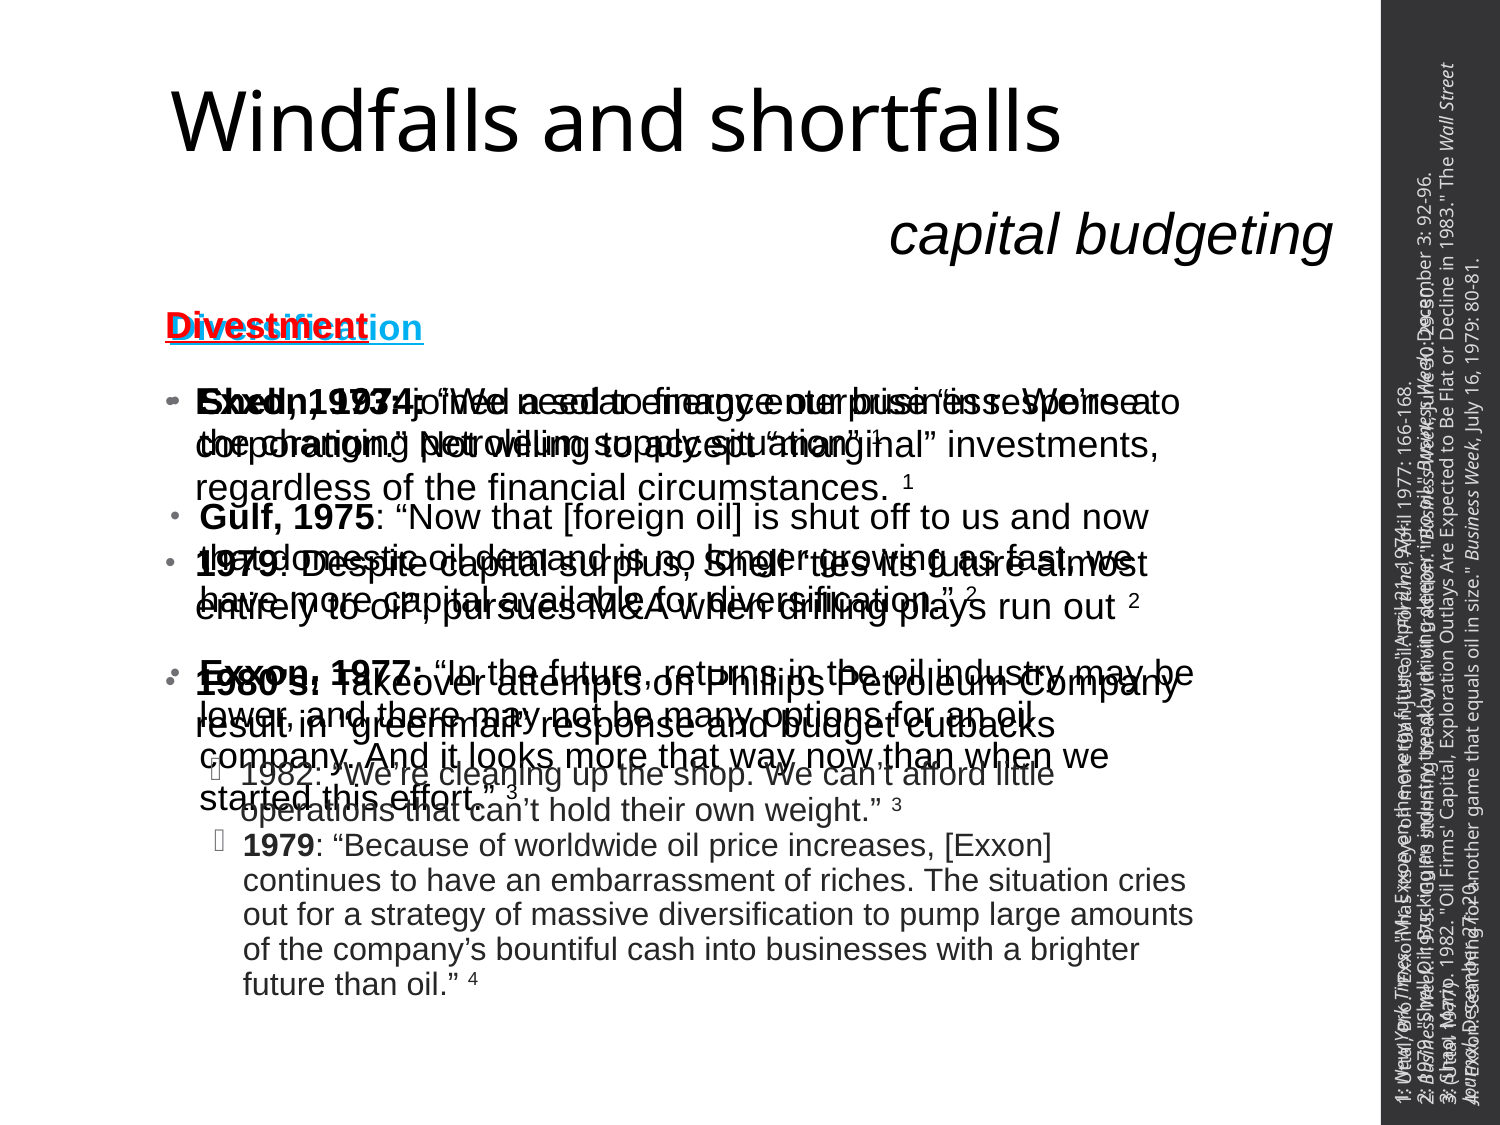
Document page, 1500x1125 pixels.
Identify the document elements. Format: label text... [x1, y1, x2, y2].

text_box Divestment Exxon, 1974: “We need to finance our business. We’re a corporation.” Not willing to accept “marginal” investments, regardless of the financial circumstances. 1 1979: Despite capital surplus, Shell “ties its future almost entirely to oil”; pursues M&A when drilling plays run out 2 1980’s: Takeover attempts on Phillips Petroleum Company result in “greenmail” response and budget cutbacks 1982: “We’re cleaning up the shop. We can’t afford little operations that can’t hold their own weight.” 3 [150, 297, 1208, 1012]
title Windfalls and shortfalls [155, 60, 1348, 278]
list capital budgeting [162, 62, 1350, 275]
text_box 1: New York Times. "Mr. Exxon on the energy future." April 21, 1974. 2: 1979. "Shell Oil: Bucking an industry trend by driving deeper into oil." Business Week, December 3: 92-96. 3: Shao, Mario. 1982. "Oil Firms' Capital, Exploration Outlays Are Expected to Be Flat or Decline in 1983." The Wall Street Journal, December 27: 20. [1383, 21, 1500, 1119]
list Diversification Shell, 1973: joined a solar energy enterprise “in response to the changing petroleum supply situation” 1 Gulf, 1975: “Now that [foreign oil] is shut off to us and now that domestic oil demand is no longer growing as fast, we have more capital available for diversification.” 2 Exxon, 1977: “In the future, returns in the oil industry may be lower, and there may not be many options for an oil company. And it looks more that way now than when we started this effort.” 3 1979: “Because of worldwide oil price increases, [Exxon] continues to have an embarrassment of riches. The situation cries out for a strategy of massive diversification to pump large amounts of the company’s bountiful cash into businesses with a brighter future than oil.” 4 [155, 299, 1213, 1014]
text_box 1: Uttal, Bro. "Exxon has its eye on more than just oil." Fortune, April 1977: 166-168. 2: Business Week. 1975. "Gulf's stunning break with oil tradition." Business Week, June 30: 29-30. 3: (Uttal 1977) 4: "Exxon: Searching for another game that equals oil in size." Business Week, July 16, 1979: 80-81. [1374, 23, 1500, 1121]
